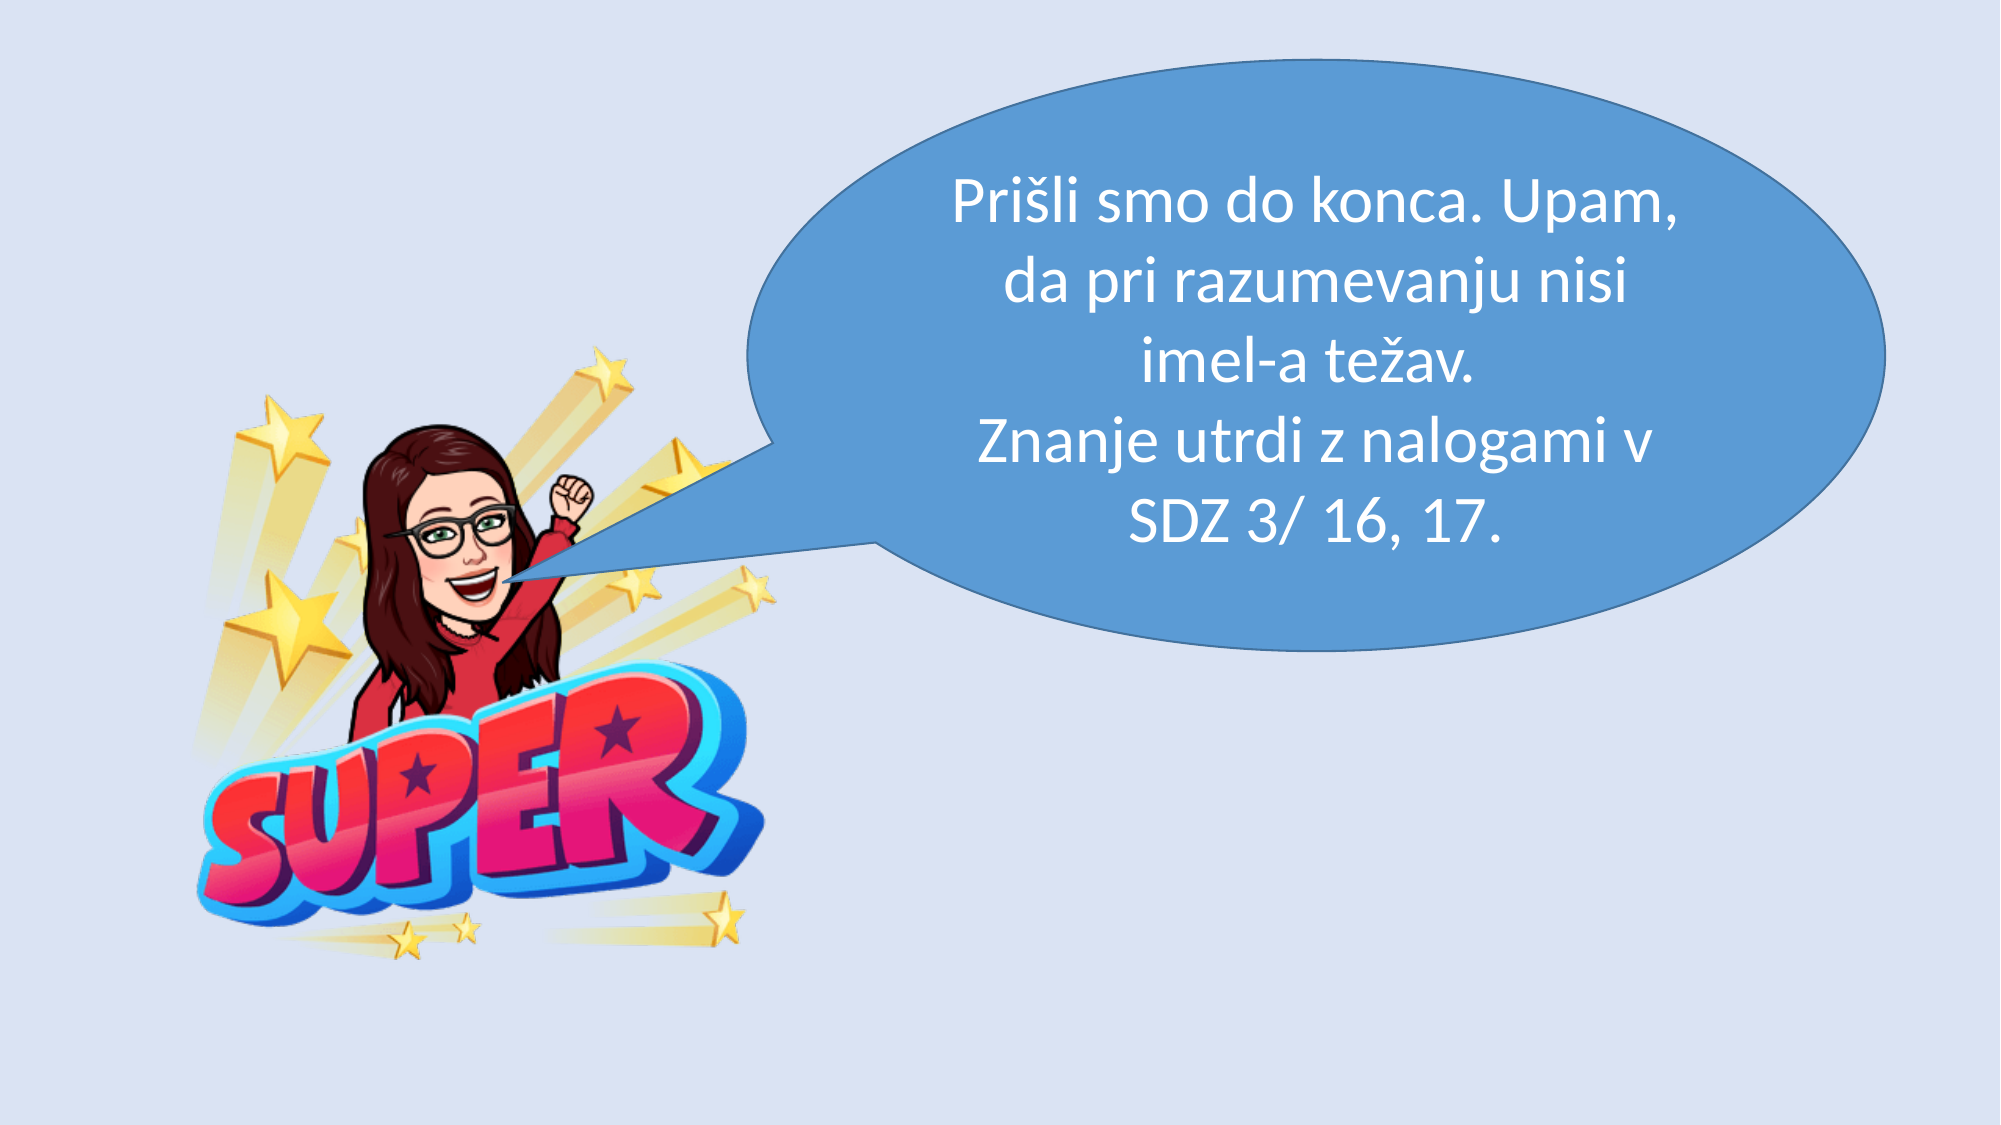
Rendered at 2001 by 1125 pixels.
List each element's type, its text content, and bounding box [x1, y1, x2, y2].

text_box Prišli smo do konca. Upam, da pri razumevanju nisi imel-a težav. Znanje utrdi z nalogami v SDZ 3/ 16, 17. [747, 58, 1887, 653]
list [166, 340, 789, 963]
